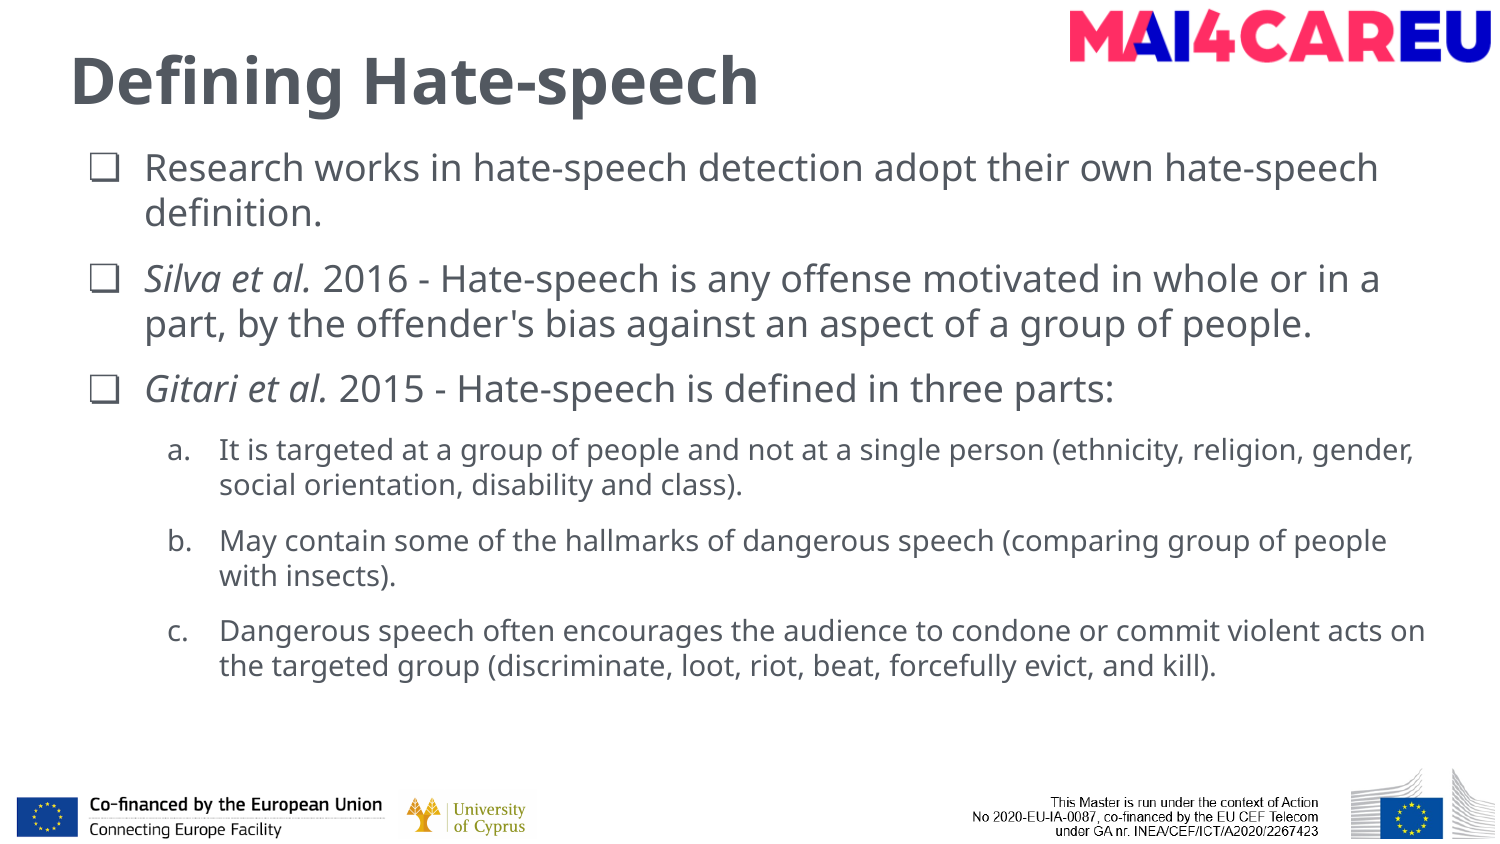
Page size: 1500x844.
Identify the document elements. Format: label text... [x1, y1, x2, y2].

list Research works in hate-speech detection adopt their own hate-speech definition. Silva et al. 2016 - Hate-speech is any offense motivated in whole or in a part, by the offender's bias against an aspect of a group of people. Gitari et al. 2015 - Hate-speech is defined in three parts: It is targeted at a group of people and not at a single person (ethnicity, religion, gender, social orientation, disability and class). May contain some of the hallmarks of dangerous speech (comparing group of people with insects). Dangerous speech often encourages the audience to condone or commit violent acts on the targeted group (discriminate, loot, riot, beat, forcefully evict, and kill). [59, 133, 1447, 689]
picture [970, 765, 1500, 839]
picture [11, 784, 394, 844]
picture [398, 789, 537, 839]
title Defining Hate-speech [59, 29, 1408, 103]
picture [1069, 0, 1497, 71]
